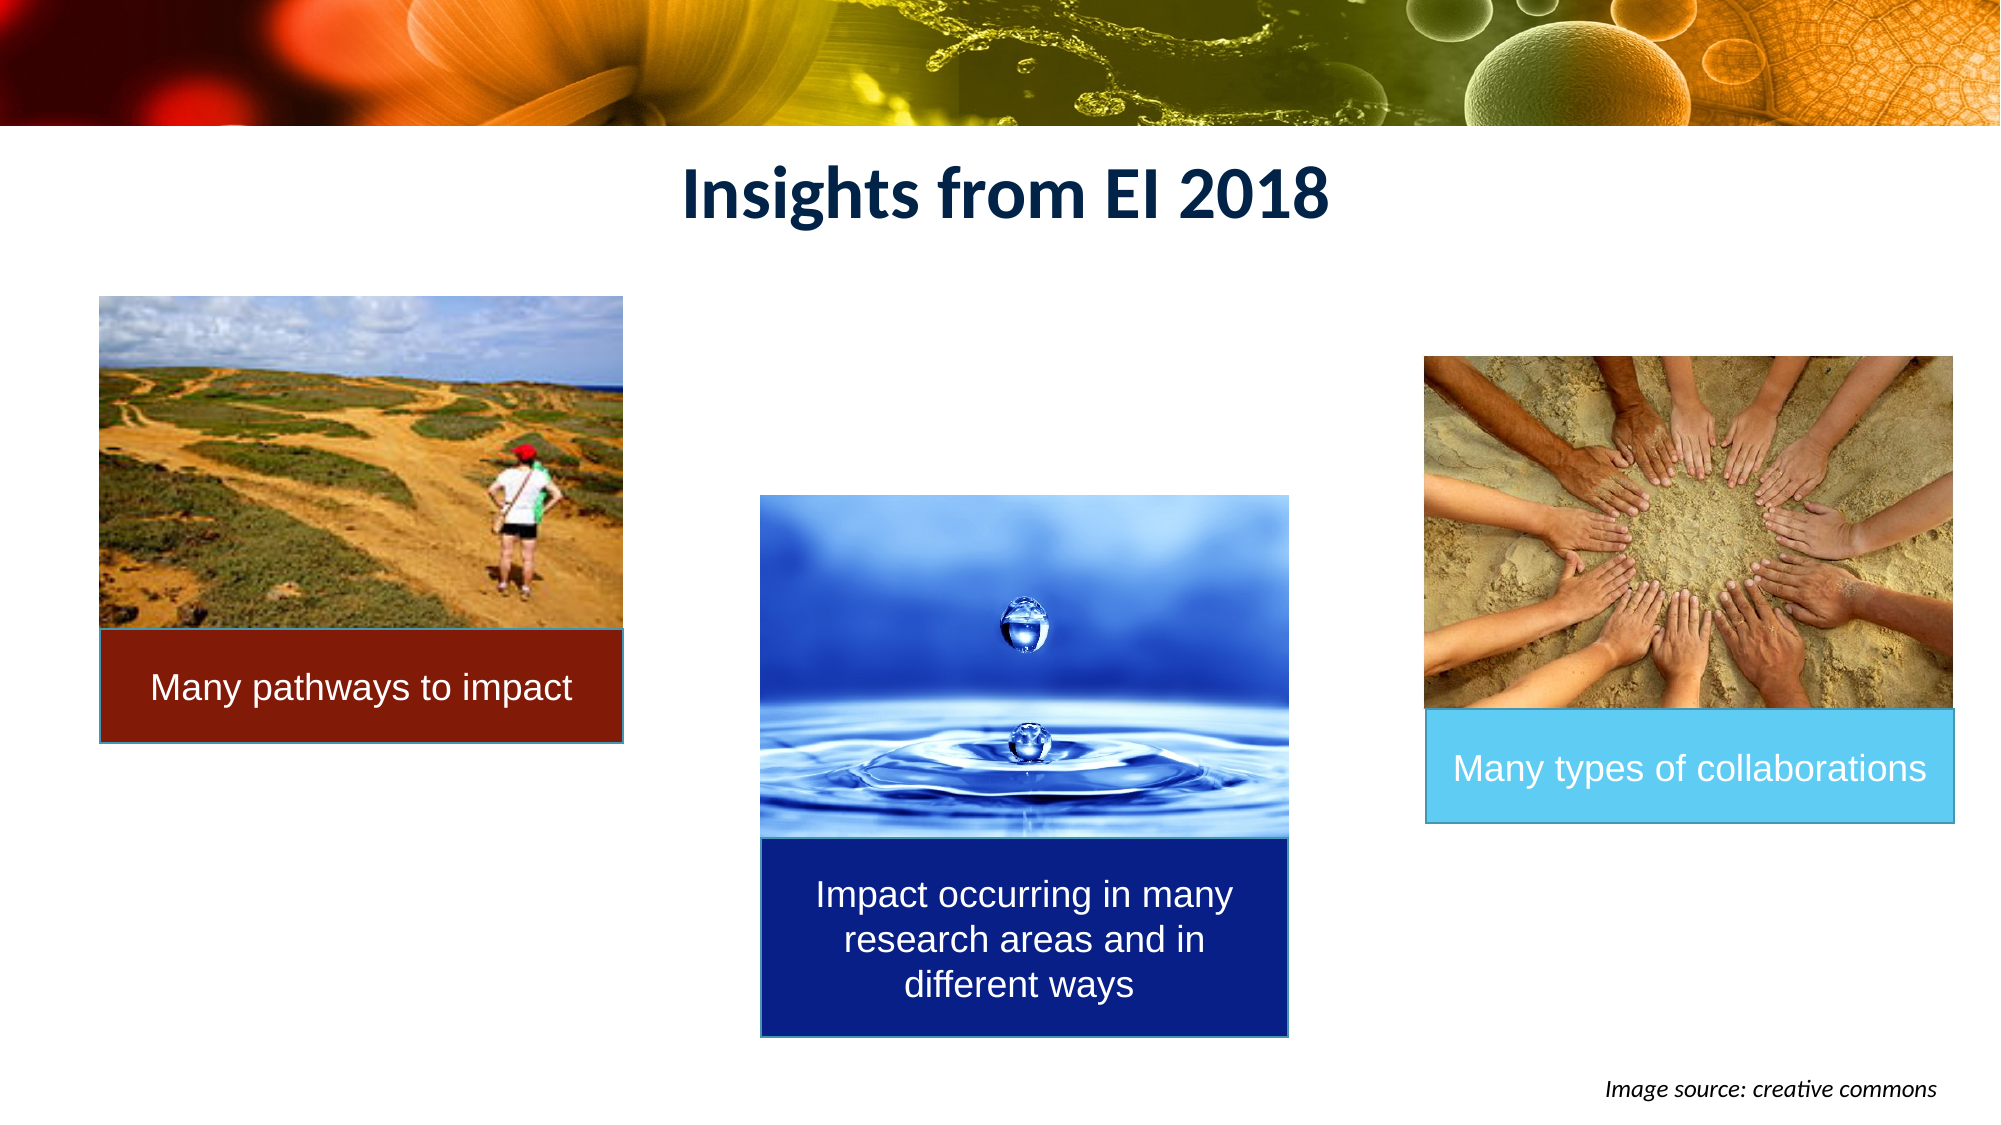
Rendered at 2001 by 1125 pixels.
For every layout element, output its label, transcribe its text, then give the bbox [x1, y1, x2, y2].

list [1422, 354, 1954, 710]
picture [99, 296, 623, 643]
picture [0, 0, 2000, 126]
title Insights from EI 2018 [187, 149, 1825, 248]
text_box Impact occurring in many research areas and in different ways [760, 848, 1289, 1038]
text_box Image source: creative commons [1590, 1064, 2000, 1110]
text_box Many pathways to impact [99, 628, 624, 744]
picture [760, 495, 1289, 848]
text_box Many types of collaborations [1425, 708, 1955, 824]
